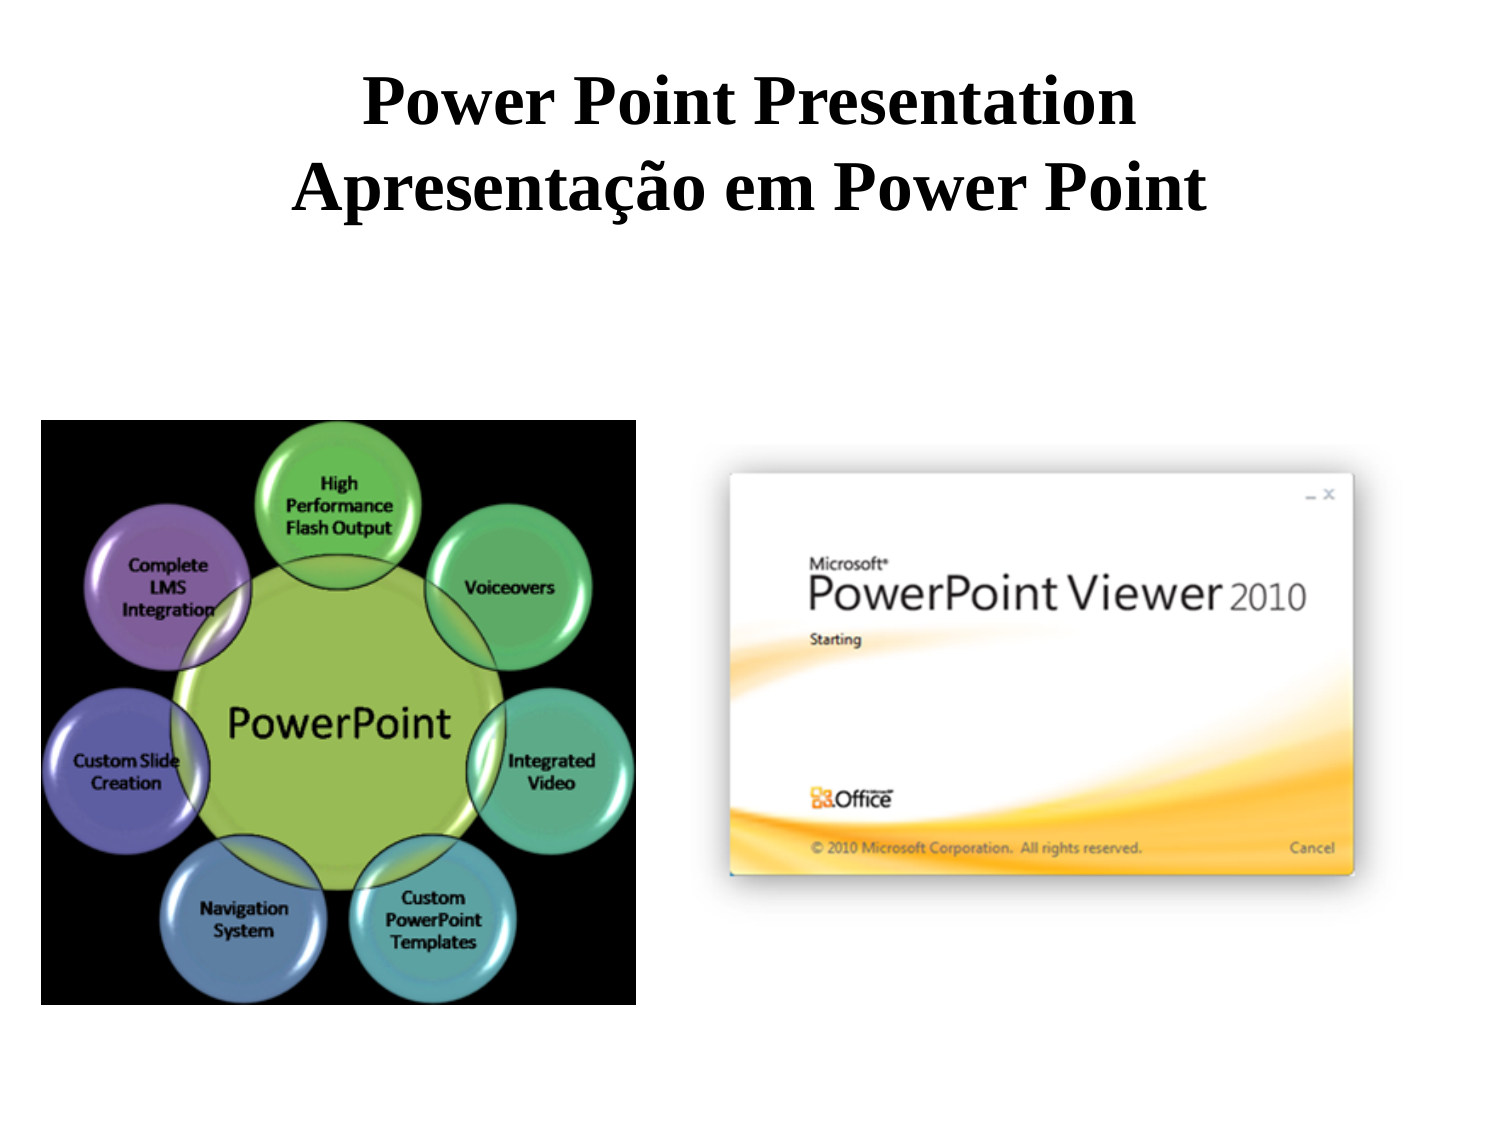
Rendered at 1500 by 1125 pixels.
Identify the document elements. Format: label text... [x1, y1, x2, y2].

picture [690, 444, 1416, 929]
title Power Point Presentation Apresentação em Power Point [75, 45, 1425, 233]
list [41, 420, 636, 1005]
